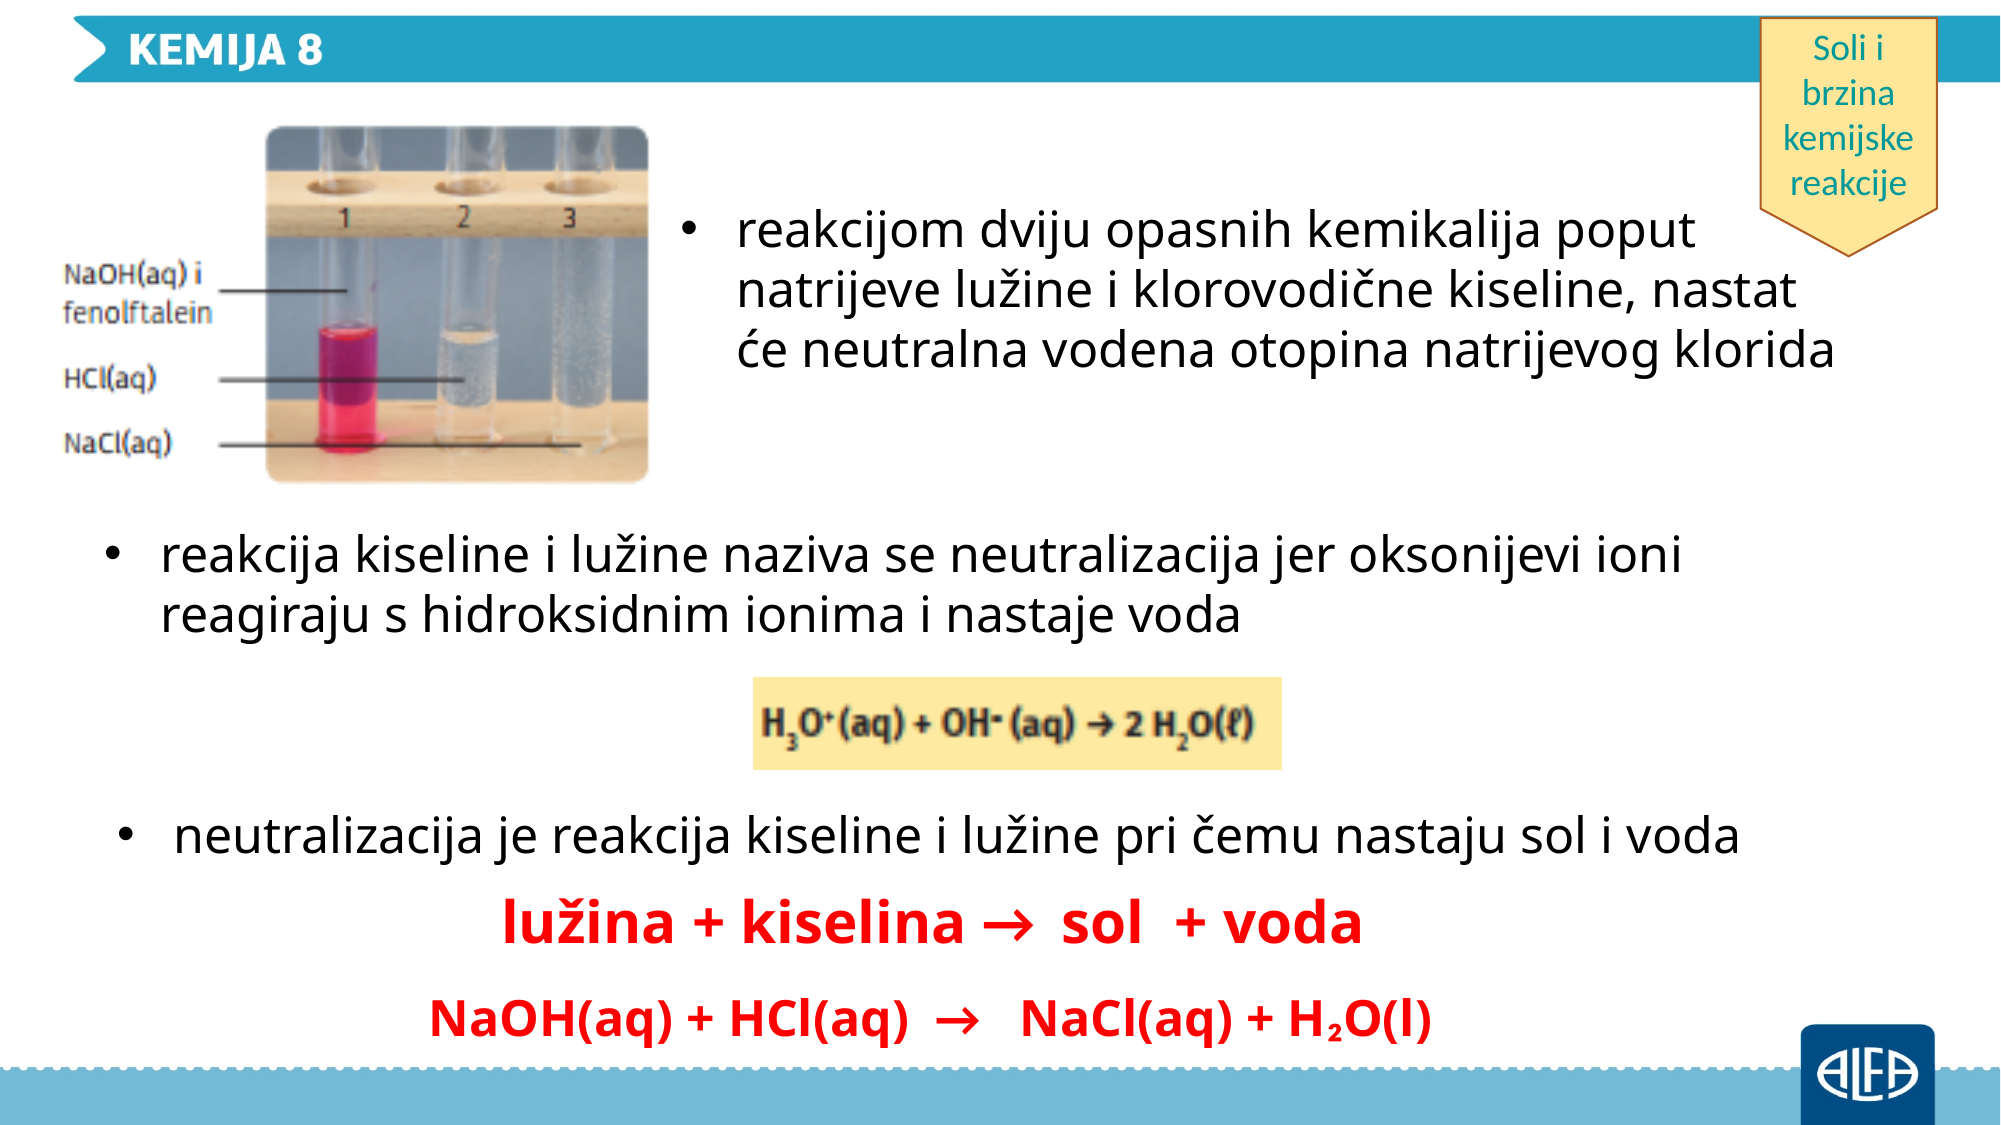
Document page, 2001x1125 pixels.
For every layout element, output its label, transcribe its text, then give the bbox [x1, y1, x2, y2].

text_box Soli i brzina kemijske reakcije [1759, 16, 1938, 245]
text_box lužina + kiselina → sol + voda [486, 877, 1761, 963]
text_box reakcija kiseline i lužine naziva se neutralizacija jer oksonijevi ioni reagiraju s hidroksidnim ionima i nastaje voda [89, 514, 1885, 650]
text_box NaOH(aq) + HCl(aq) → NaCl(aq) + H₂O(l) [374, 979, 1590, 1055]
text_box neutralizacija je reakcija kiseline i lužine pri čemu nastaju sol i voda [102, 796, 1863, 872]
text_box reakcijom dviju opasnih kemikalija poput natrijeve lužine i klorovodične kiseline, nastat će neutralna vodena otopina natrijevog klorida [666, 189, 1873, 385]
picture [0, 0, 2001, 1125]
